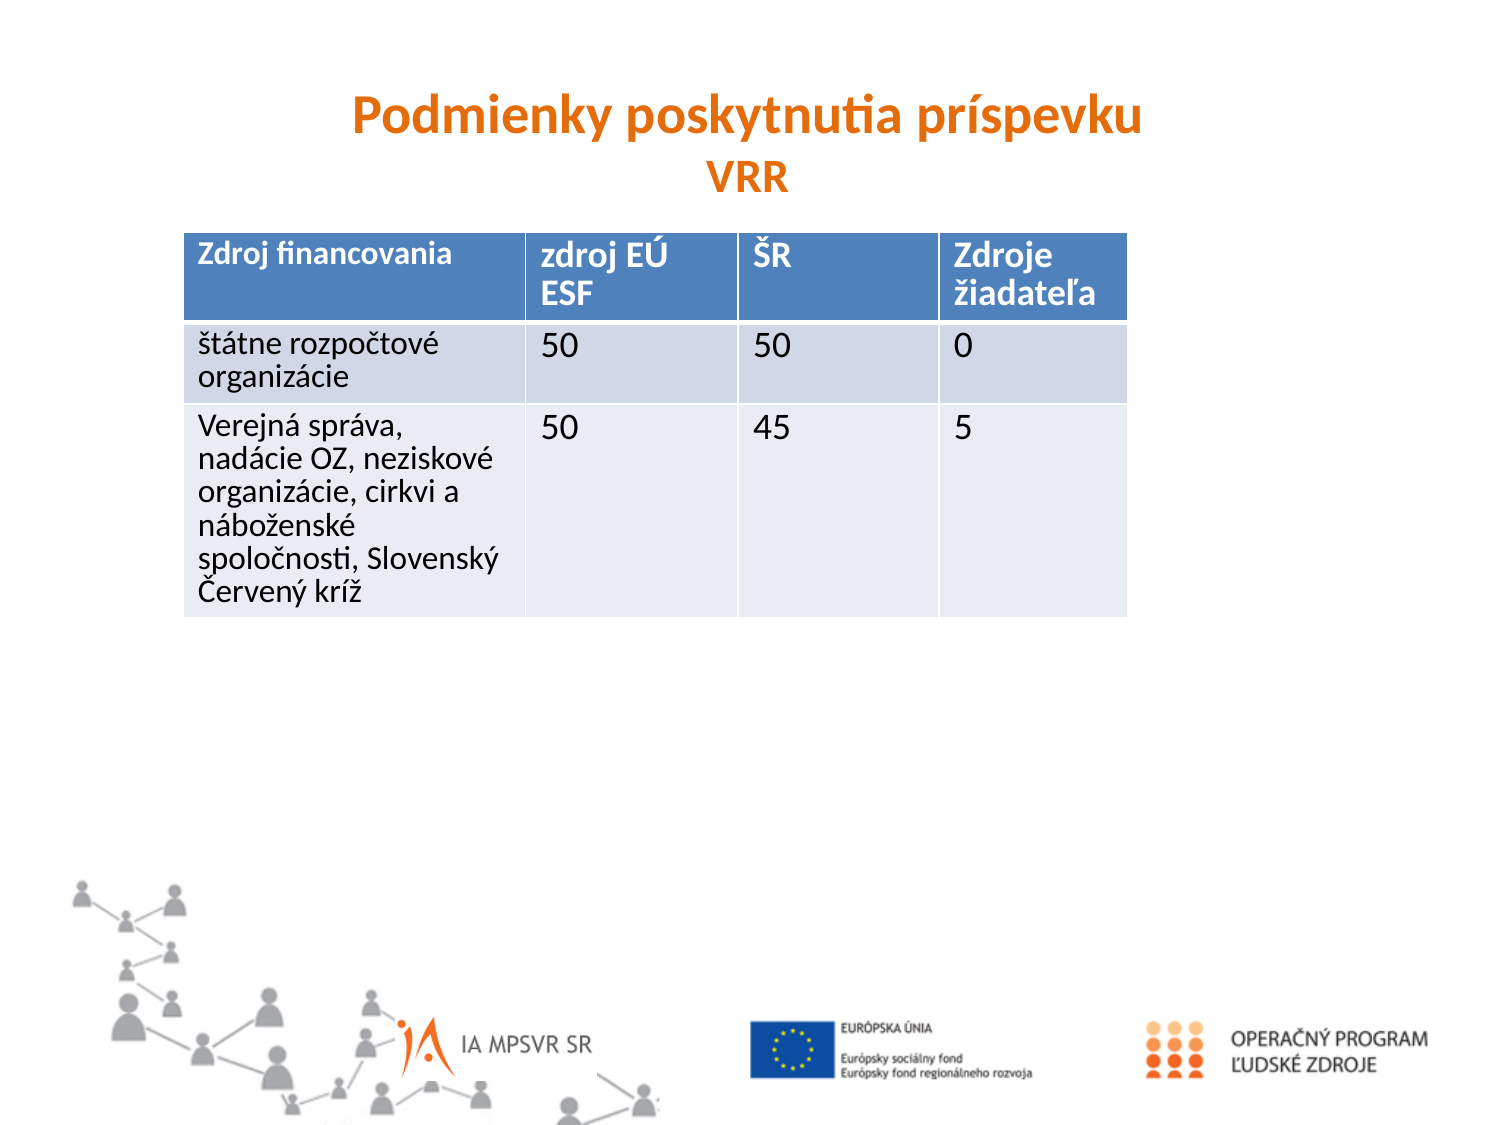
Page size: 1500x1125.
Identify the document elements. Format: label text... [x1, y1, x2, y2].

table_header Zdroje žiadateľa [940, 233, 1127, 320]
table_header Zdroj financovania [184, 233, 525, 320]
table_cell 45 [739, 405, 938, 617]
table_cell 50 [526, 325, 737, 403]
table_cell Verejná správa, nadácie OZ, neziskové organizácie, cirkvi a náboženské spoločnosti, Slovenský Červený kríž [184, 405, 525, 617]
table_cell 0 [940, 325, 1127, 403]
table_cell 50 [526, 405, 737, 617]
picture [0, 0, 1500, 1125]
table_header ŠR [739, 233, 938, 320]
table_cell štátne rozpočtové organizácie [184, 325, 525, 403]
list Podmienky poskytnutia príspevku VRR [76, 69, 1420, 870]
table_header zdroj EÚ ESF [526, 233, 737, 320]
table_cell 50 [739, 325, 938, 403]
table_cell 5 [940, 405, 1127, 617]
